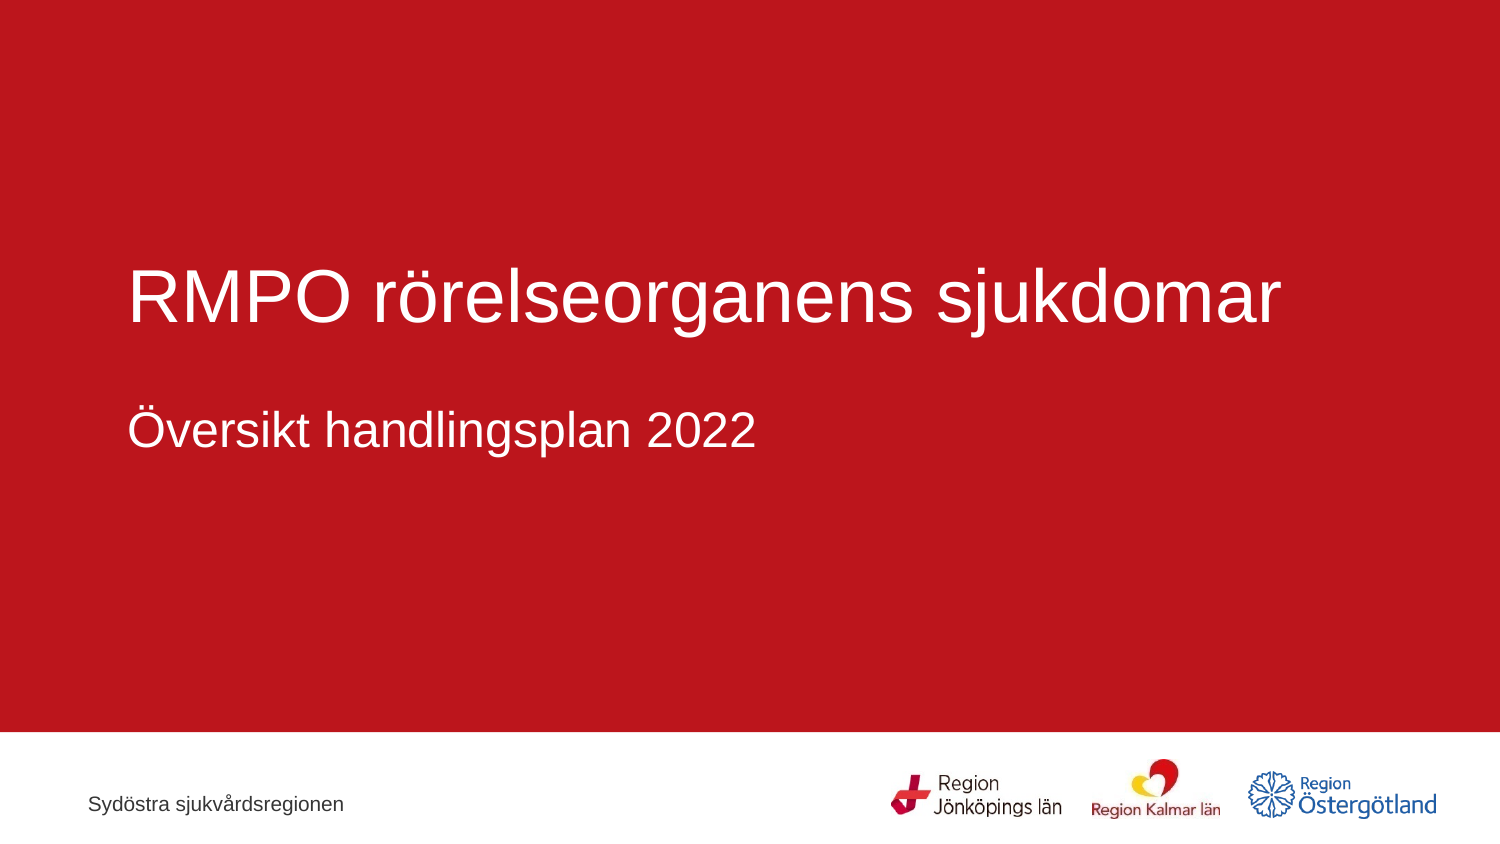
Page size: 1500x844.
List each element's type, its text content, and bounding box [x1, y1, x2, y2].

picture [1248, 771, 1436, 819]
picture [1092, 759, 1220, 819]
picture [891, 771, 1062, 819]
text_box [0, 0, 1500, 734]
title RMPO rörelseorganens sjukdomar Översikt handlingsplan 2022 [112, 262, 1388, 443]
